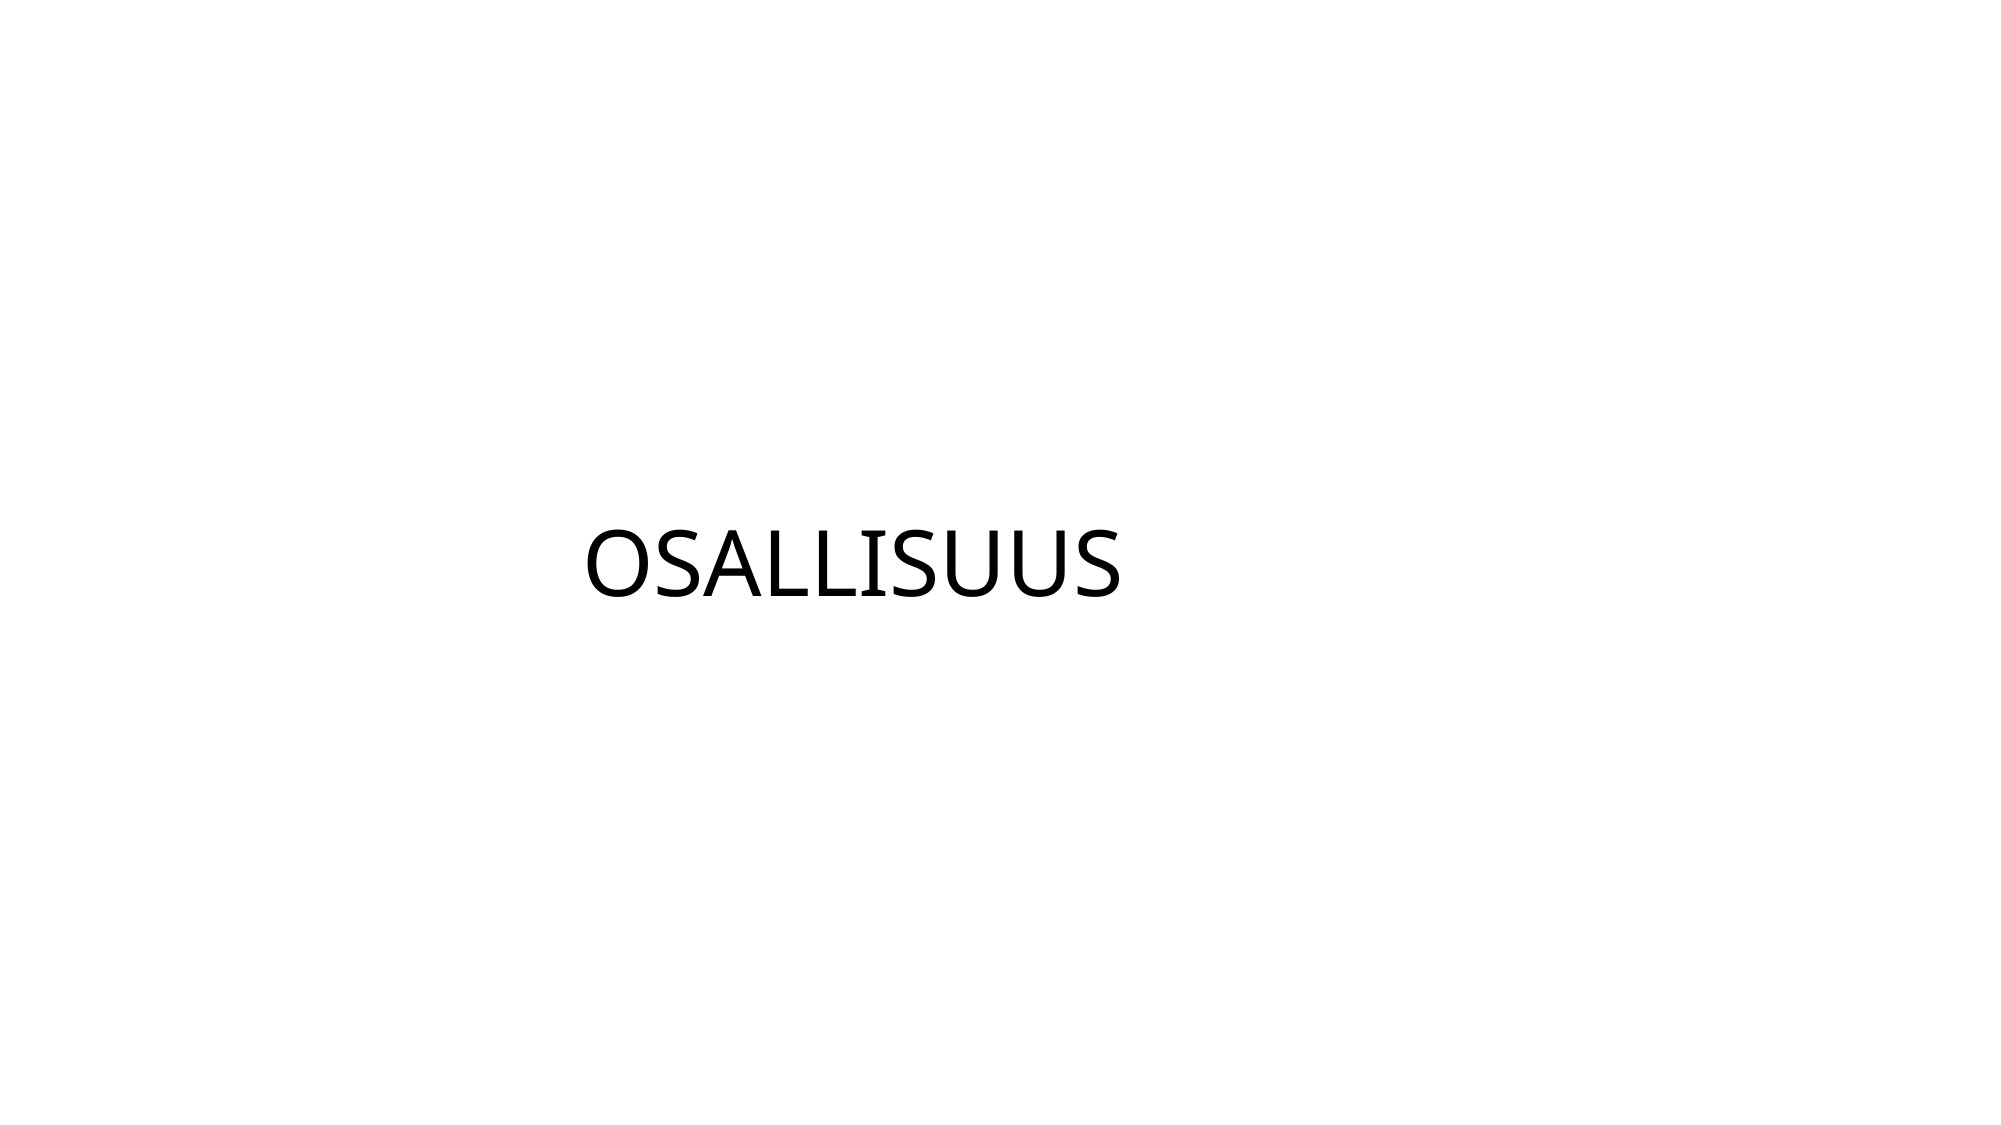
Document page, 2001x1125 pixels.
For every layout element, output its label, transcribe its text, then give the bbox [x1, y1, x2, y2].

title OSALLISUUS [567, 458, 1305, 676]
